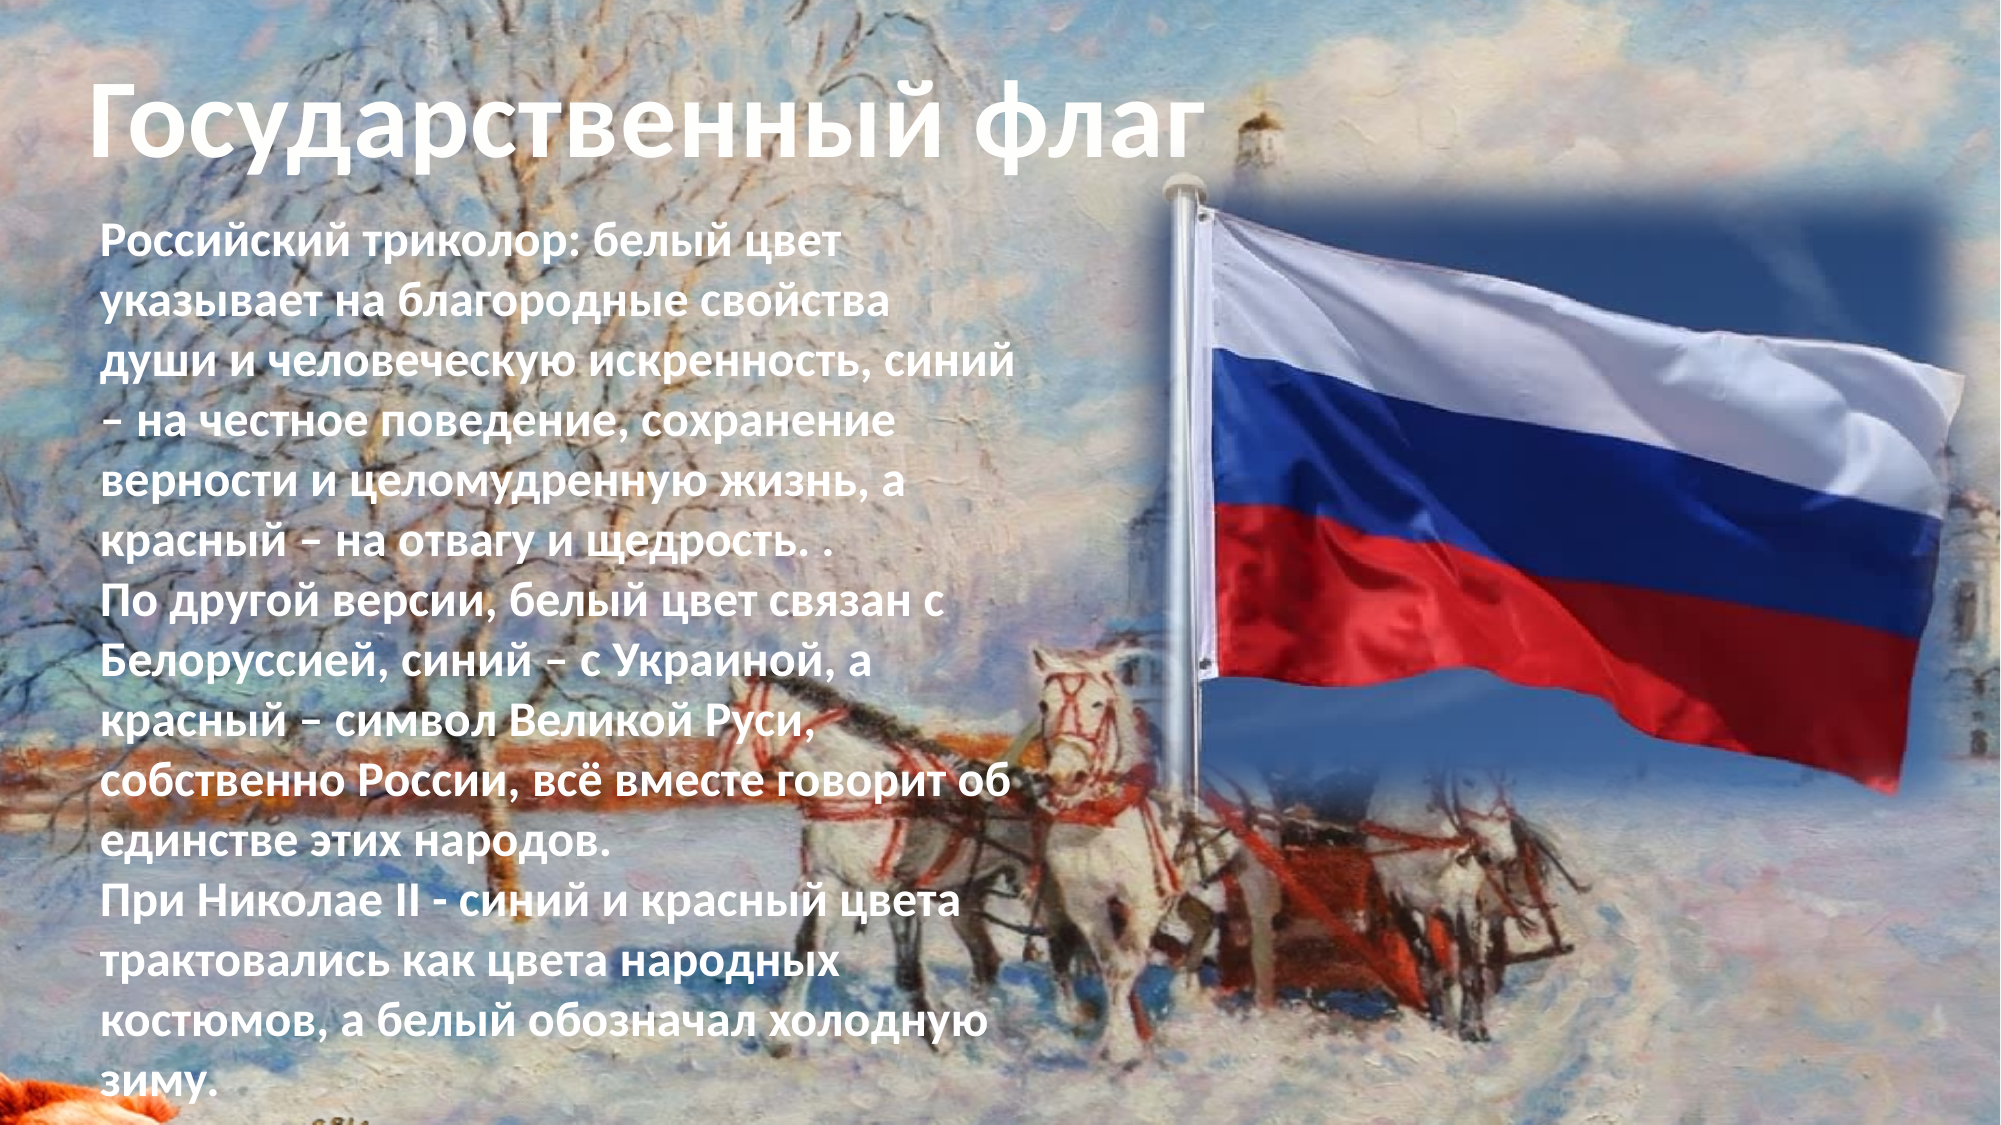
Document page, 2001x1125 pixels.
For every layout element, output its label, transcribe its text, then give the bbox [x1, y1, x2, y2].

picture [0, 0, 2001, 1125]
text_box Государственный флаг [73, 37, 1222, 188]
text_box Российский триколор: белый цвет указывает на благородные свойства души и человеческую искренность, синий – на честное поведение, сохранение верности и целомудренную жизнь, а красный – на отвагу и щедрость. . По другой версии, белый цвет связан с Белоруссией, синий – с Украиной, а красный – символ Великой Руси, собственно России, всё вместе говорит об единстве этих народов. При Николае II - синий и красный цвета трактовались как цвета народных костюмов, а белый обозначал холодную зиму. [85, 199, 1034, 1114]
